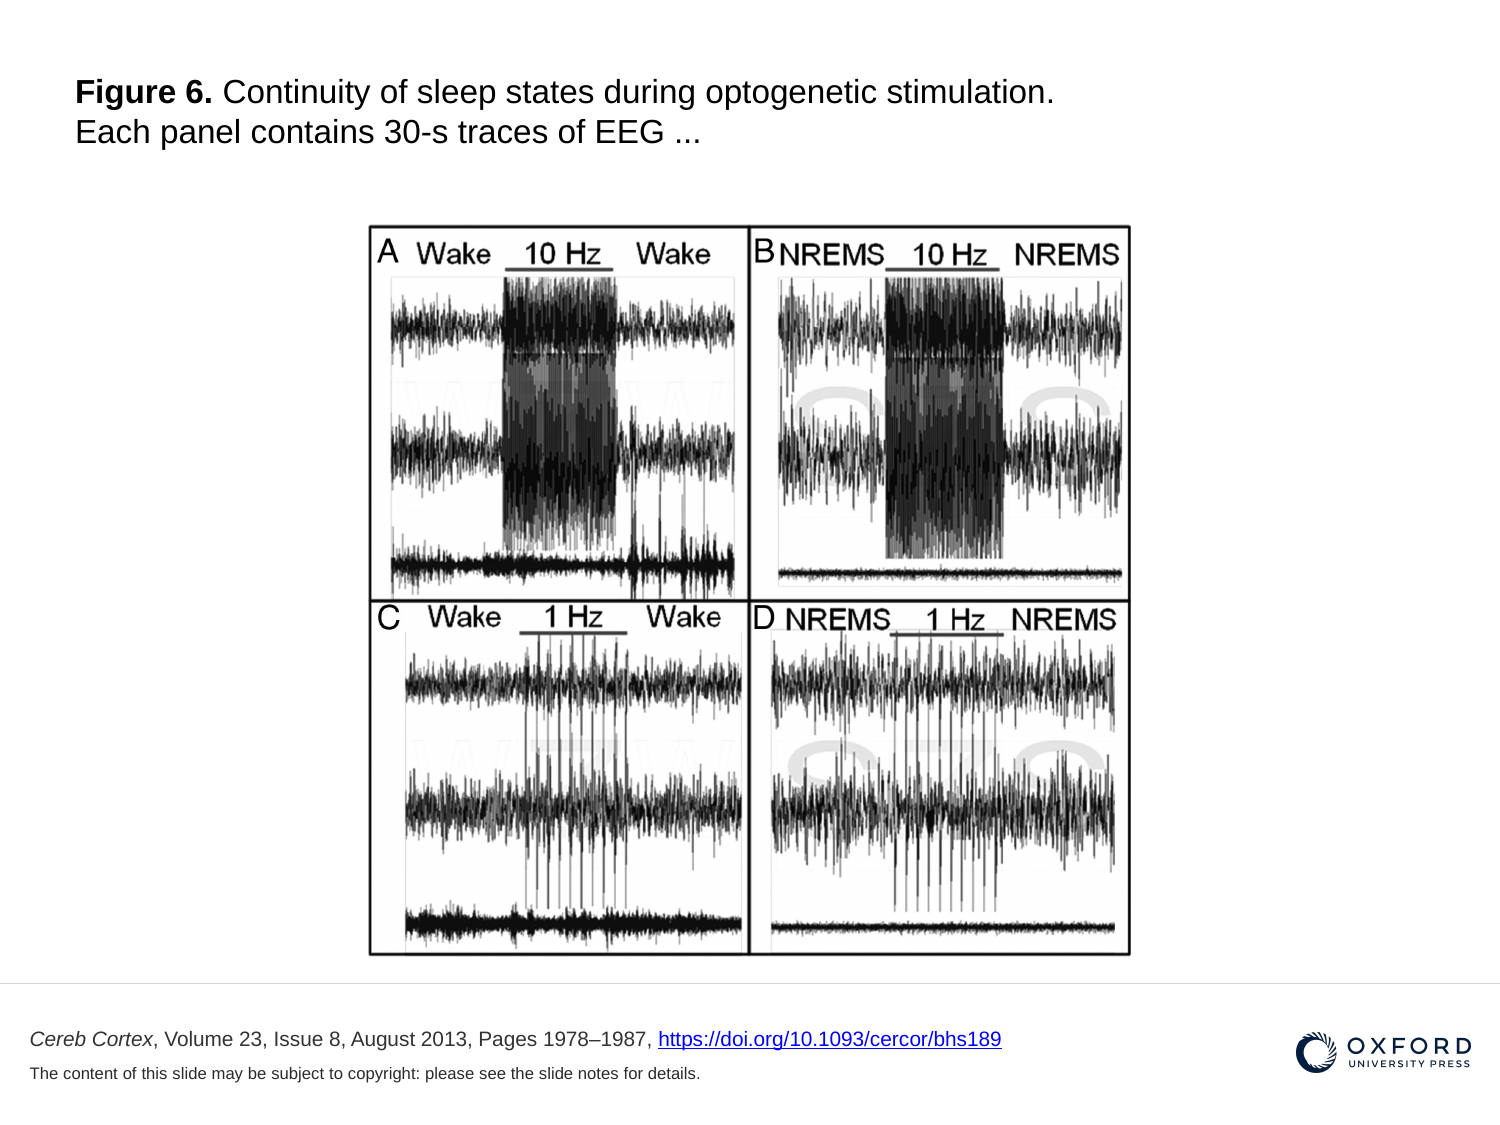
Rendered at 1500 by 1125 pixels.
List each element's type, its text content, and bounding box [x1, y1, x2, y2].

footer Cereb Cortex, Volume 23, Issue 8, August 2013, Pages 1978–1987, https://doi.org/10.1093/cercor/bhs189 The content of this slide may be subject to copyright: please see the slide notes for details. [0, 983, 1260, 1125]
title Figure 6. Continuity of sleep states during optogenetic stimulation. Each panel contains 30-s traces of EEG ... [75, 69, 1078, 171]
picture [368, 224, 1131, 957]
picture [1296, 1032, 1471, 1073]
